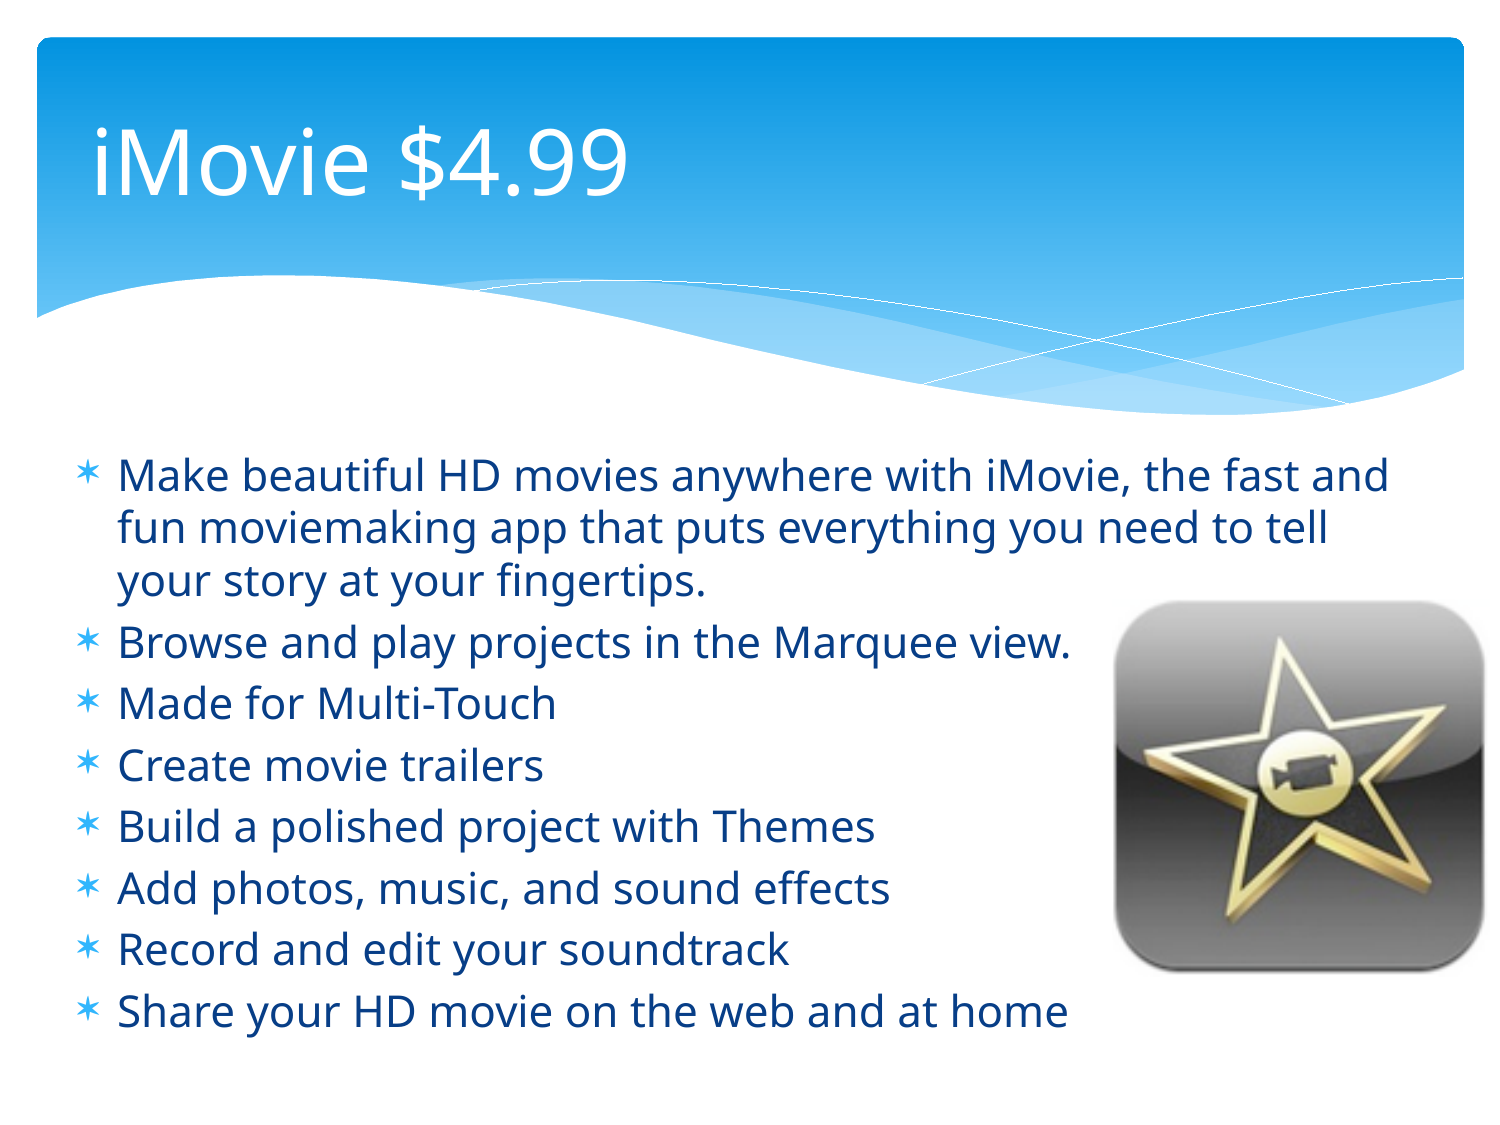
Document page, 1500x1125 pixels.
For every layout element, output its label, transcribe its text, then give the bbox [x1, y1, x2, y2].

title iMovie $4.99 [75, 55, 1425, 261]
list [1112, 599, 1490, 978]
list Make beautiful HD movies anywhere with iMovie, the fast and fun moviemaking app that puts everything you need to tell your story at your fingertips. Browse and play projects in the Marquee view. Made for Multi-Touch Create movie trailers Build a polished project with Themes Add photos, music, and sound effects Record and edit your soundtrack Share your HD movie on the web and at home [62, 439, 1450, 1075]
